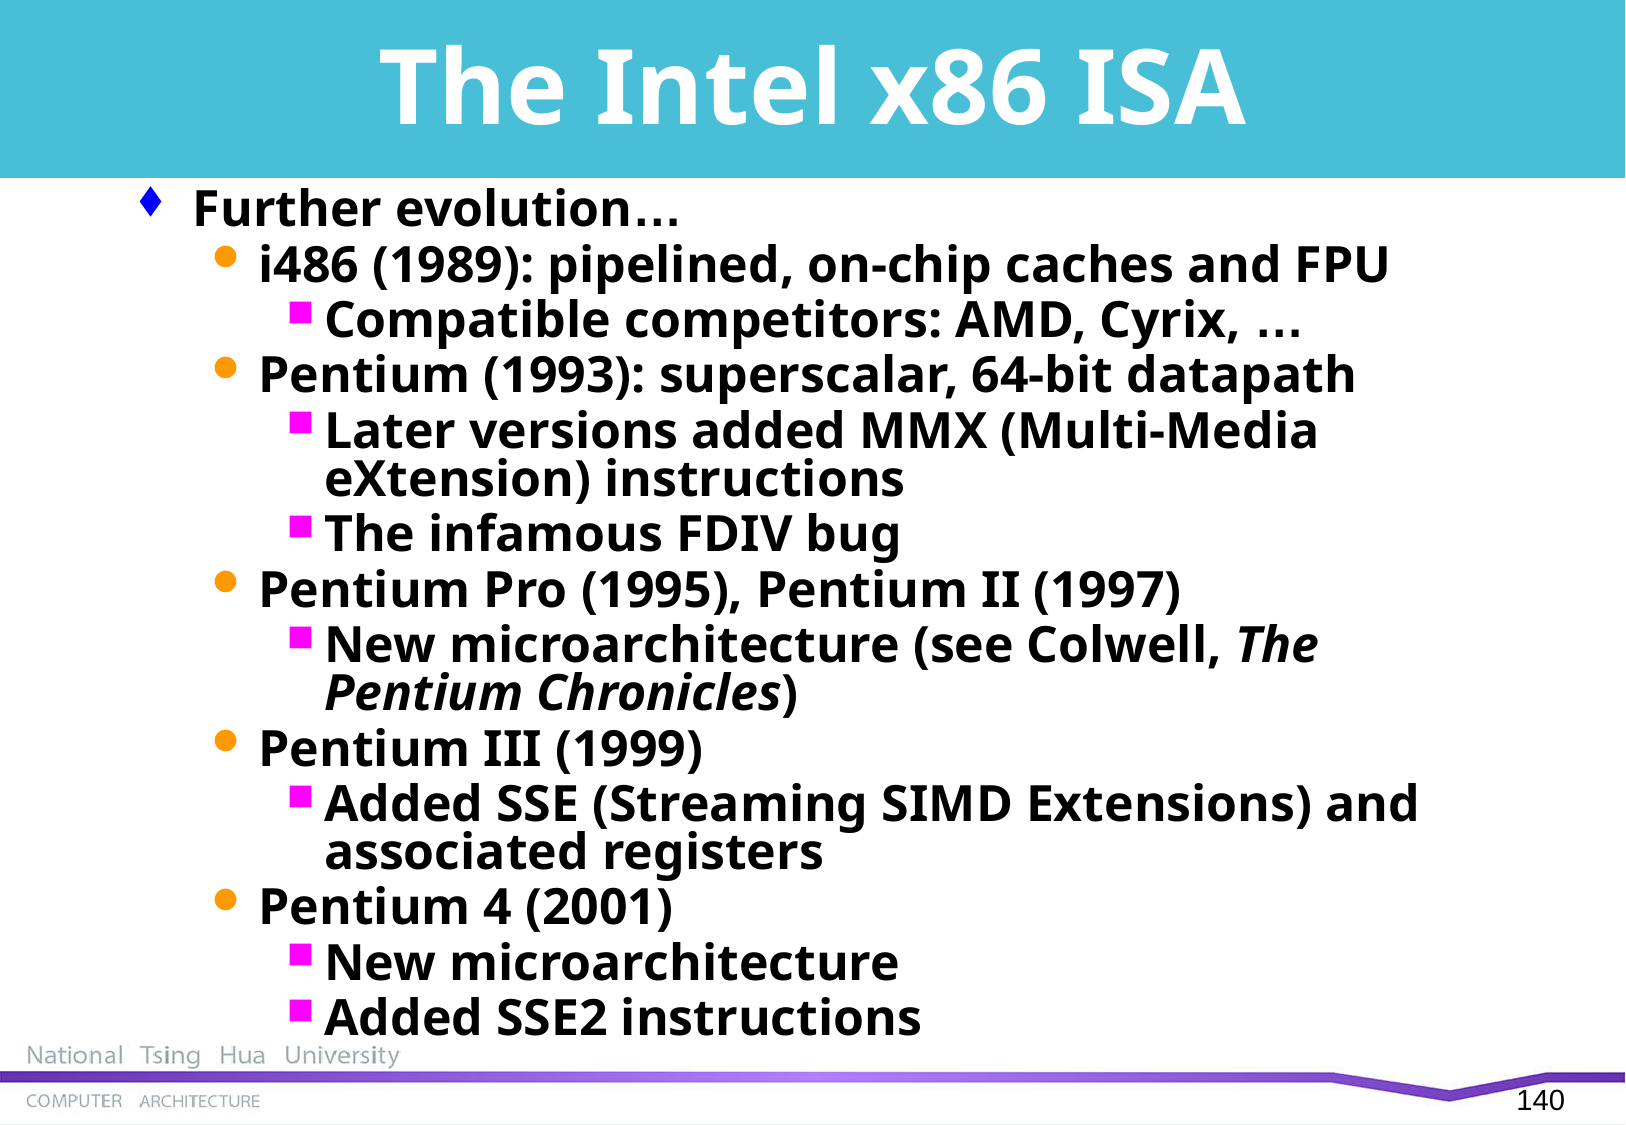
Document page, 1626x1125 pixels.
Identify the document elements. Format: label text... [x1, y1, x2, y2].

picture [0, 0, 1626, 1125]
list Further evolution… i486 (1989): pipelined, on-chip caches and FPU Compatible competitors: AMD, Cyrix, … Pentium (1993): superscalar, 64-bit datapath Later versions added MMX (Multi-Media eXtension) instructions The infamous FDIV bug Pentium Pro (1995), Pentium II (1997) New microarchitecture (see Colwell, The Pentium Chronicles) Pentium III (1999) Added SSE (Streaming SIMD Extensions) and associated registers Pentium 4 (2001) New microarchitecture Added SSE2 instructions [121, 181, 1492, 996]
slide_number 139 [1241, 1060, 1581, 1125]
title The Intel x86 ISA [121, 19, 1504, 167]
